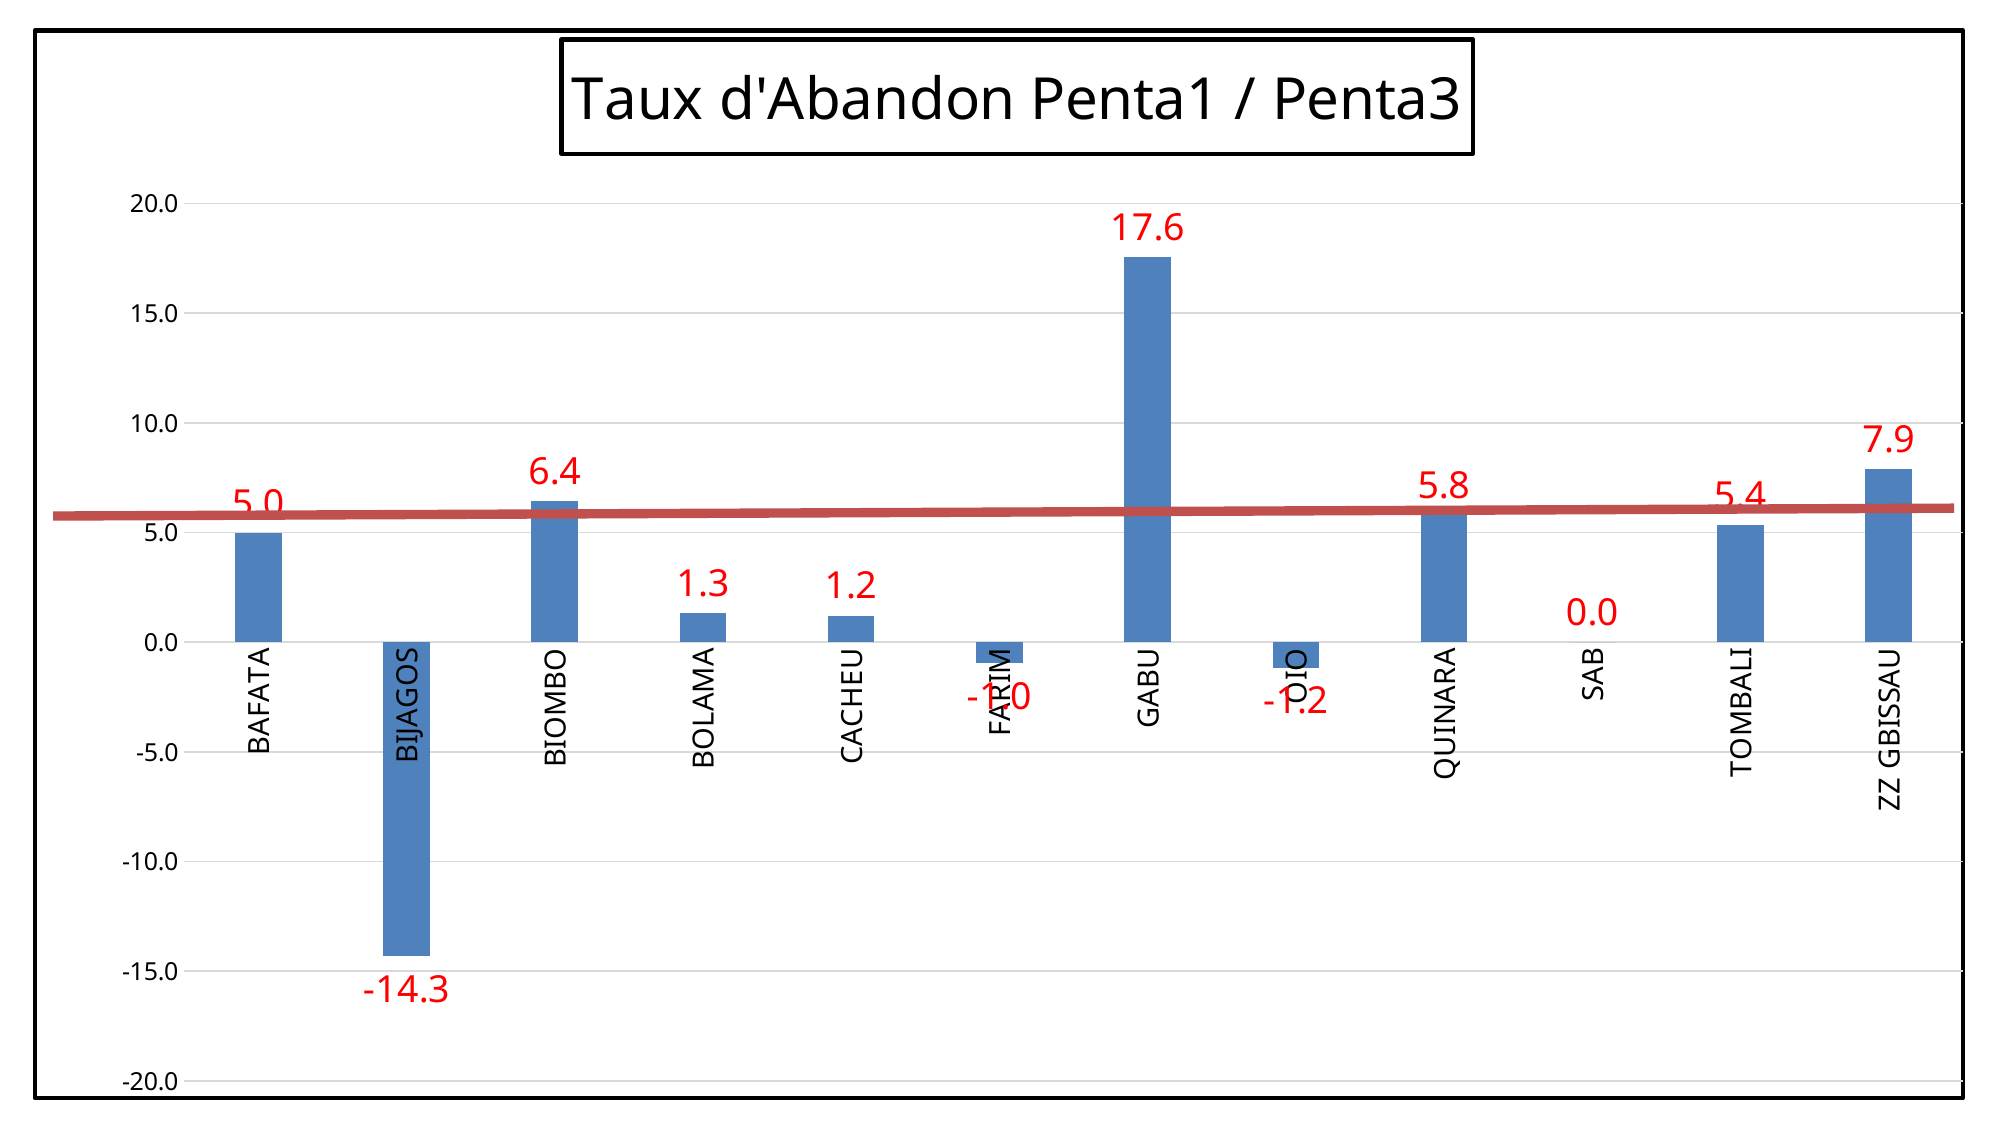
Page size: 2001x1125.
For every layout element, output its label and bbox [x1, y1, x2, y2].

chart [32, 28, 1966, 1100]
